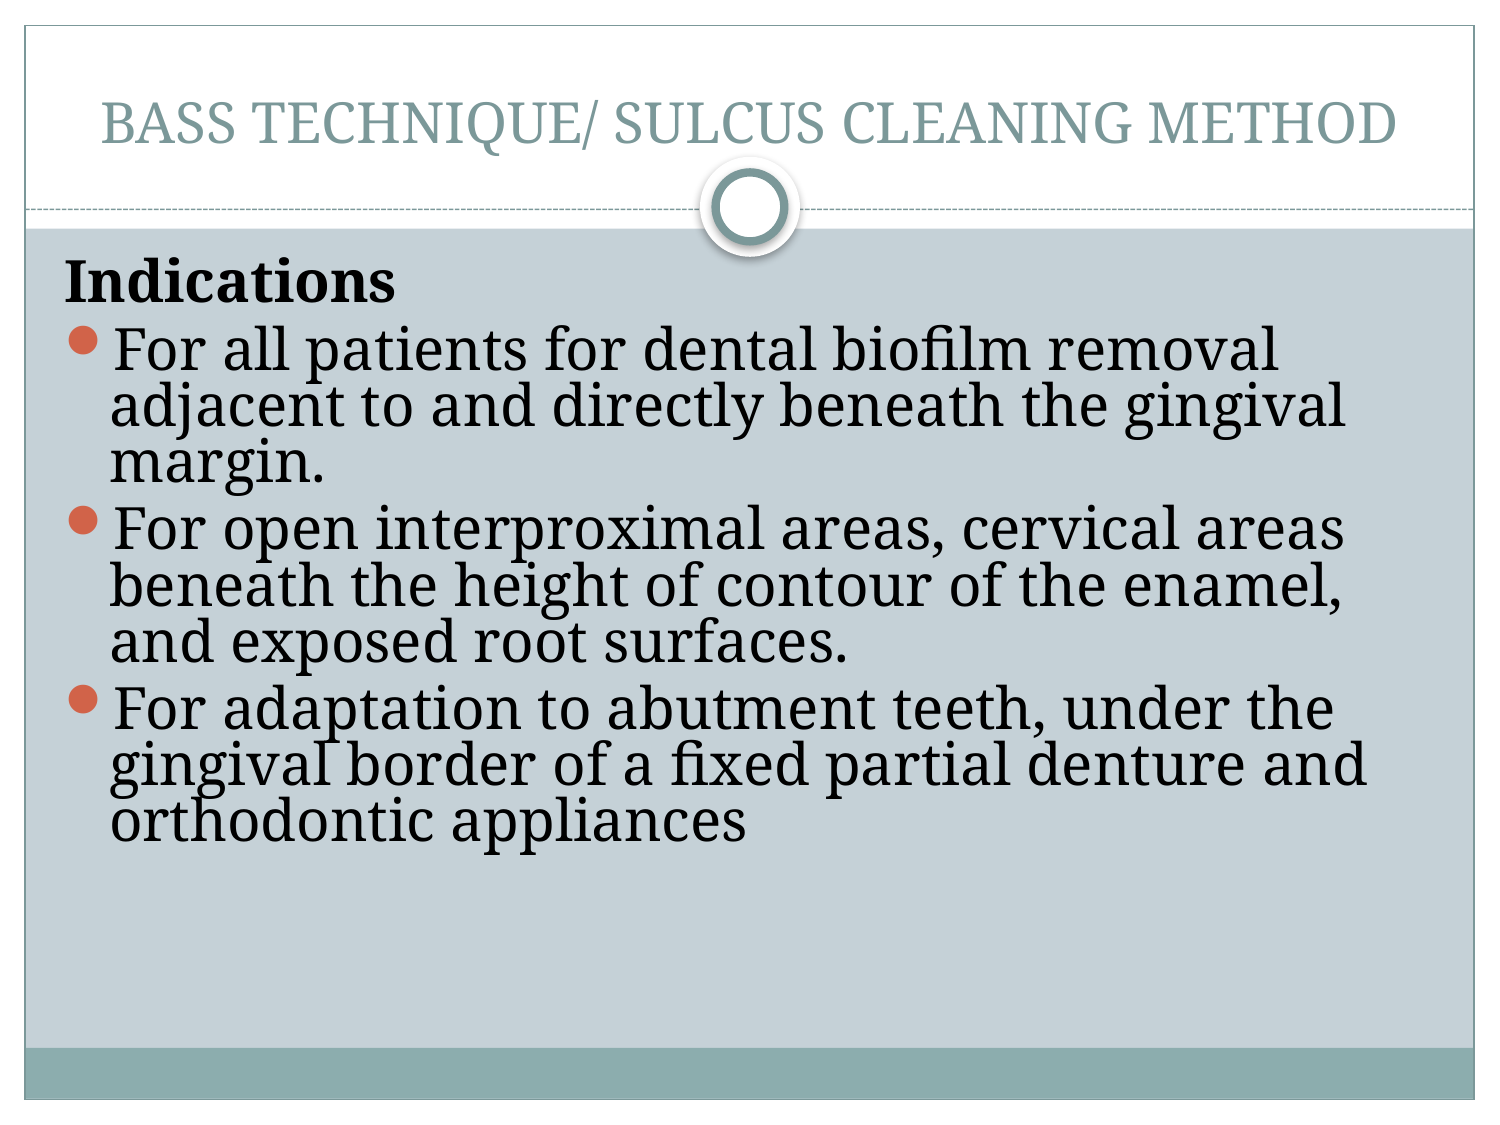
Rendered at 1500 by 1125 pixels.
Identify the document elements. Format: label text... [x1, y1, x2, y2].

list Indications For all patients for dental biofilm removal adjacent to and directly beneath the gingival margin. For open interproximal areas, cervical areas beneath the height of contour of the enamel, and exposed root surfaces. For adaptation to abutment teeth, under the gingival border of a fixed partial denture and orthodontic appliances [49, 250, 1445, 1001]
title BASS TECHNIQUE/ SULCUS CLEANING METHOD [49, 37, 1450, 163]
